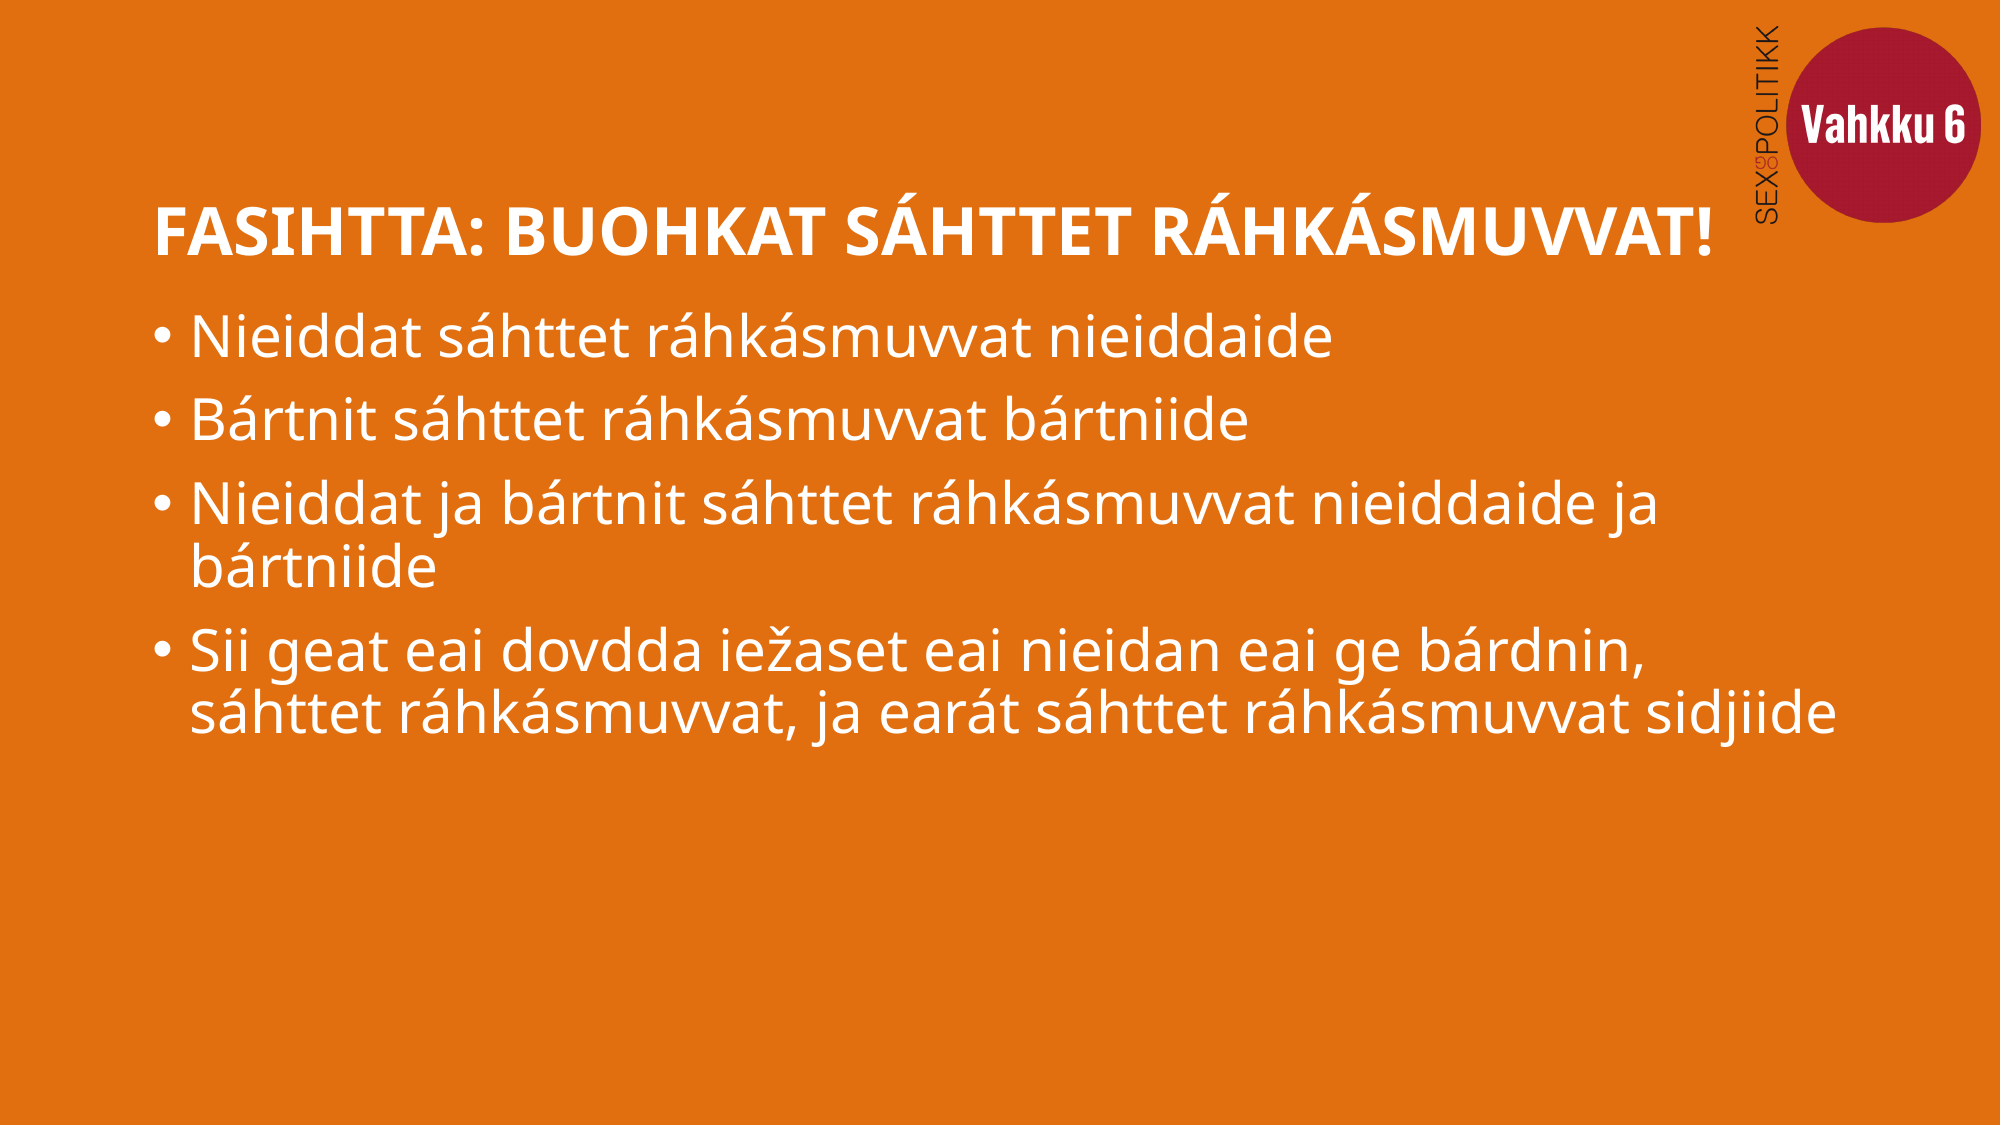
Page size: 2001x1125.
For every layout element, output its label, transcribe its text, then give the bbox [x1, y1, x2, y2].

picture [1752, 0, 2001, 257]
title FASIHTTA: BUOHKAT SÁHTTET RÁHKÁSMUVVAT! [137, 59, 1863, 278]
list Nieiddat sáhttet ráhkásmuvvat nieiddaide Bártnit sáhttet ráhkásmuvvat bártniide Nieiddat ja bártnit sáhttet ráhkásmuvvat nieiddaide ja bártniide Sii geat eai dovdda iežaset eai nieidan eai ge bárdnin, sáhttet ráhkásmuvvat, ja earát sáhttet ráhkásmuvvat sidjiide [137, 299, 1863, 1014]
